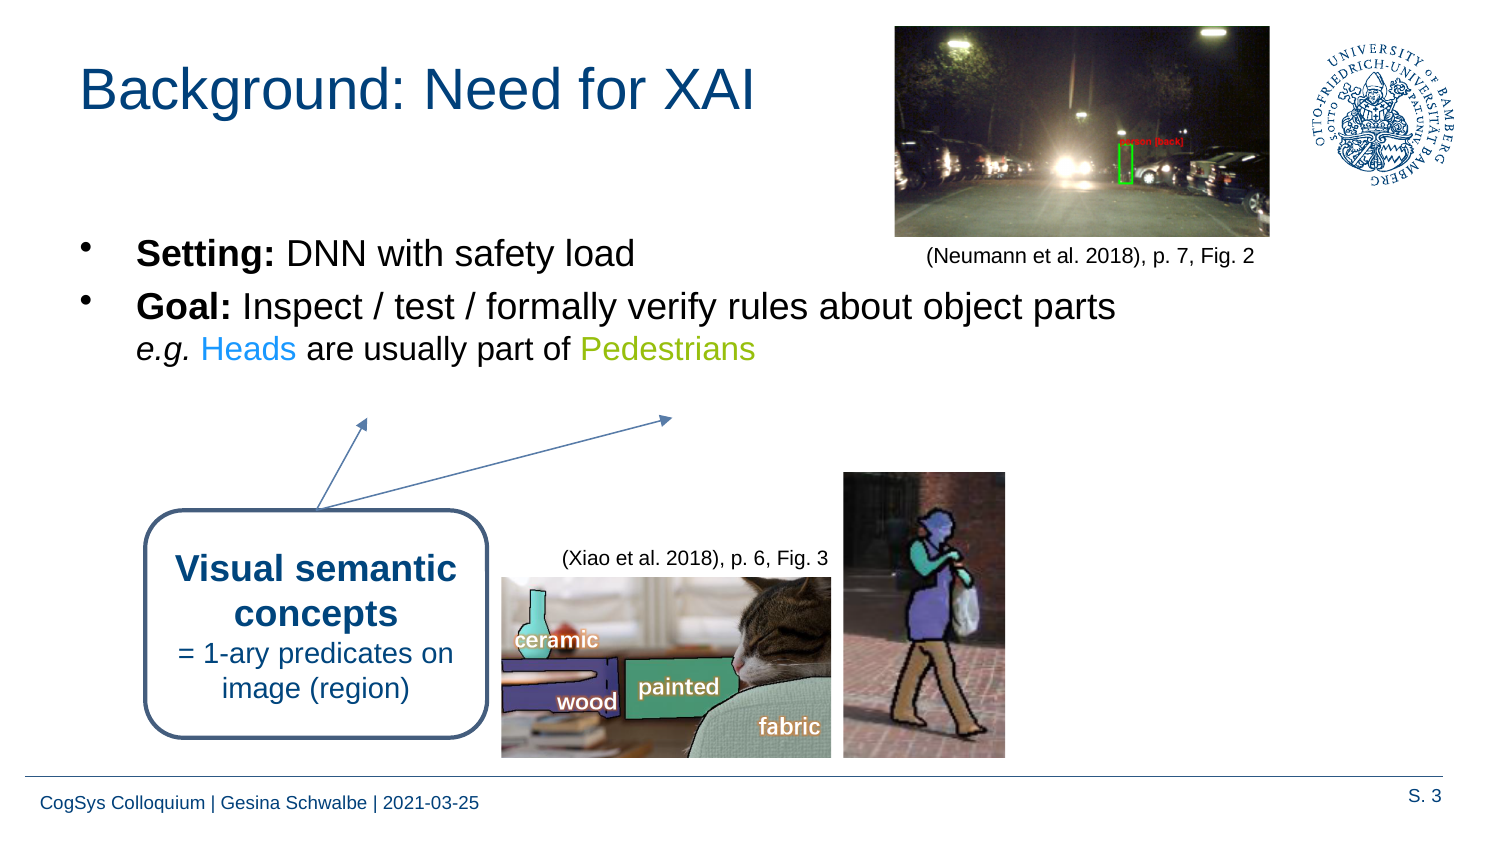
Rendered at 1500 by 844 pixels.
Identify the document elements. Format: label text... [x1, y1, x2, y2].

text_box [0, 196, 1006, 759]
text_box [894, 26, 1270, 277]
title Background: Need for XAI [64, 43, 889, 185]
